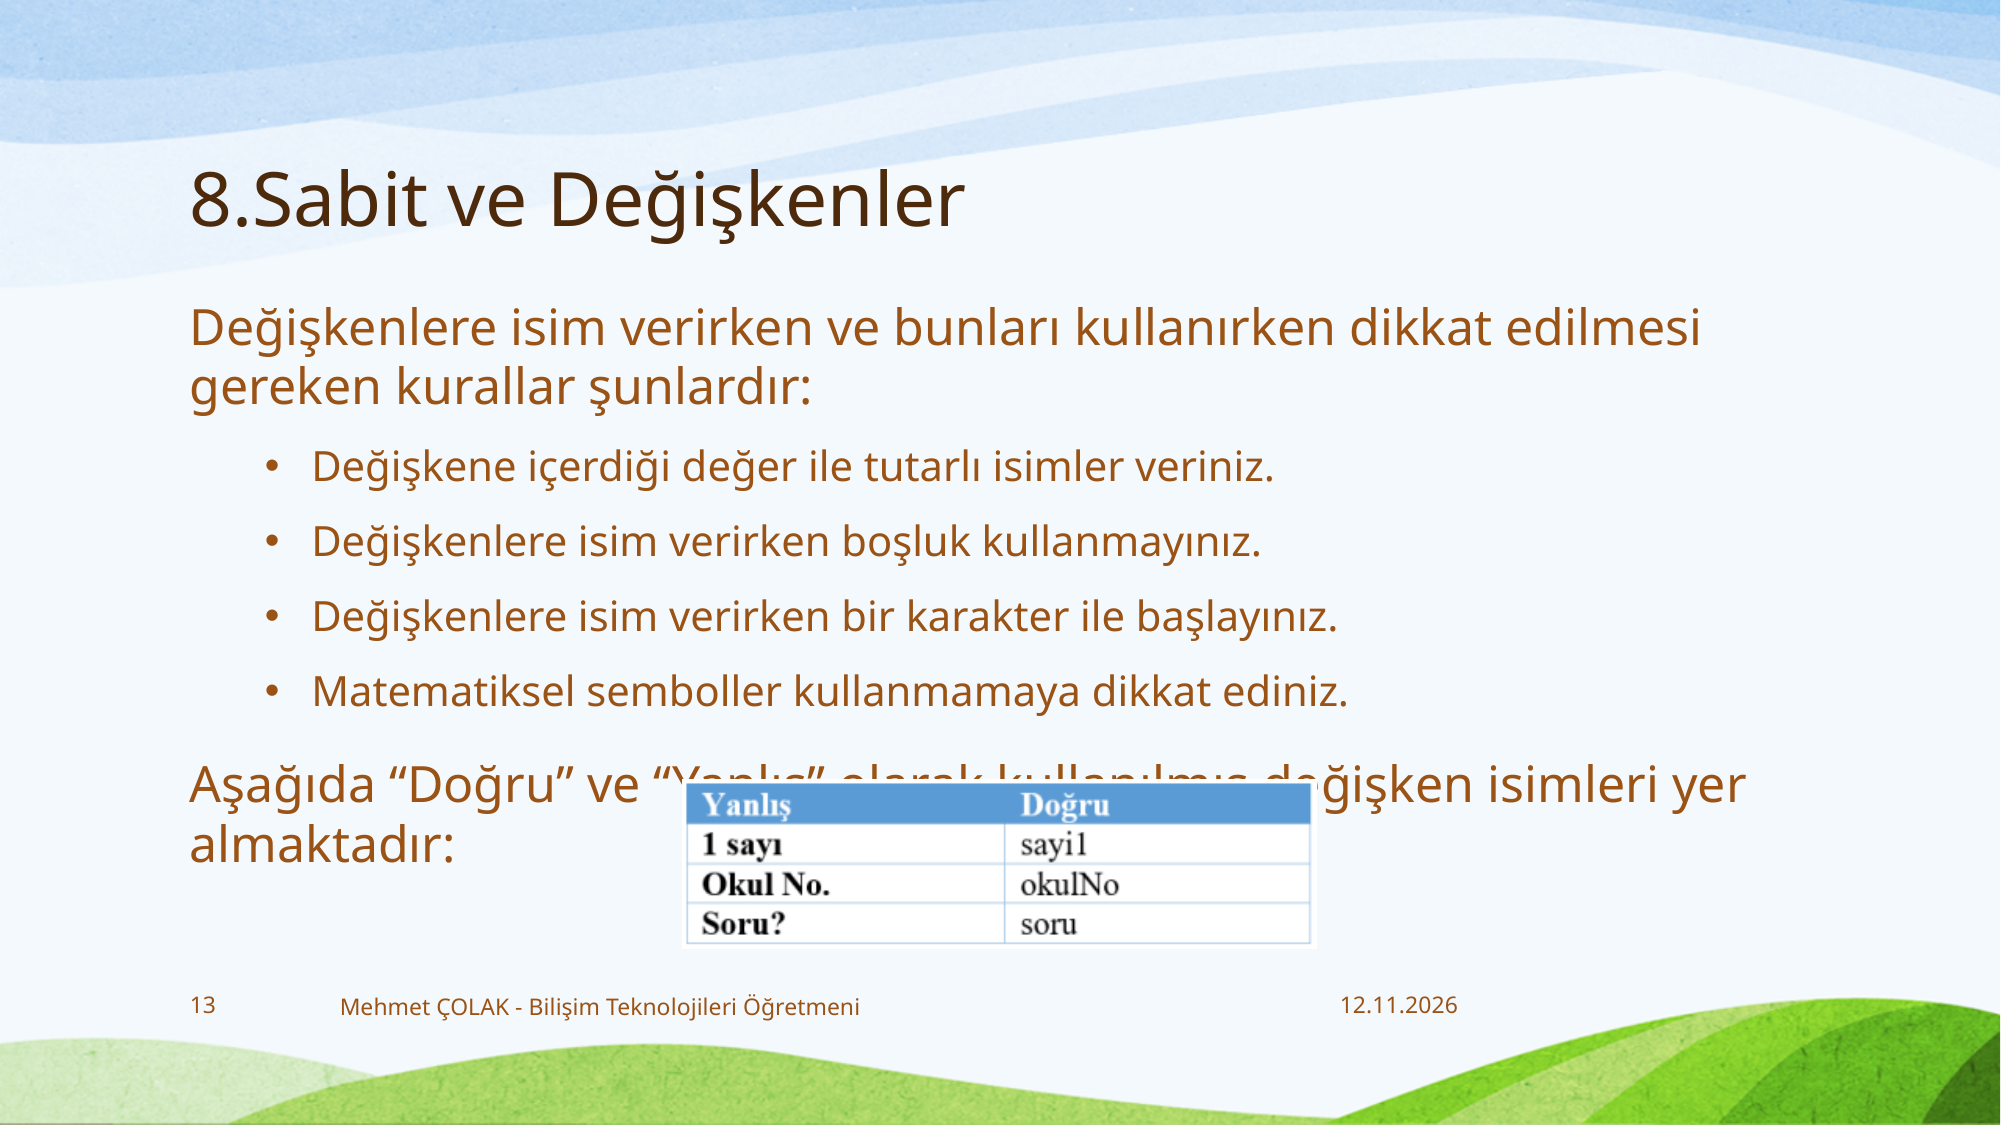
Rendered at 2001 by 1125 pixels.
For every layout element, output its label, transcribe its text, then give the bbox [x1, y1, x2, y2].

list Değişkenlere isim verirken ve bunları kullanırken dikkat edilmesi gereken kurallar şunlardır: Değişkene içerdiği değer ile tutarlı isimler veriniz. Değişkenlere isim verirken boşluk kullanmayınız. Değişkenlere isim verirken bir karakter ile başlayınız. Matematiksel semboller kullanmamaya dikkat ediniz. Aşağıda “Doğru” ve “Yanlış” olarak kullanılmış değişken isimleri yer almaktadır: [174, 287, 1825, 982]
footer Mehmet ÇOLAK - Bilişim Teknolojileri Öğretmeni [324, 987, 1300, 1025]
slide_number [1324, 987, 1554, 1025]
picture [0, 0, 2001, 1125]
title 8.Sabit ve Değişkenler [174, 50, 1825, 250]
slide_number 13 [174, 987, 300, 1025]
